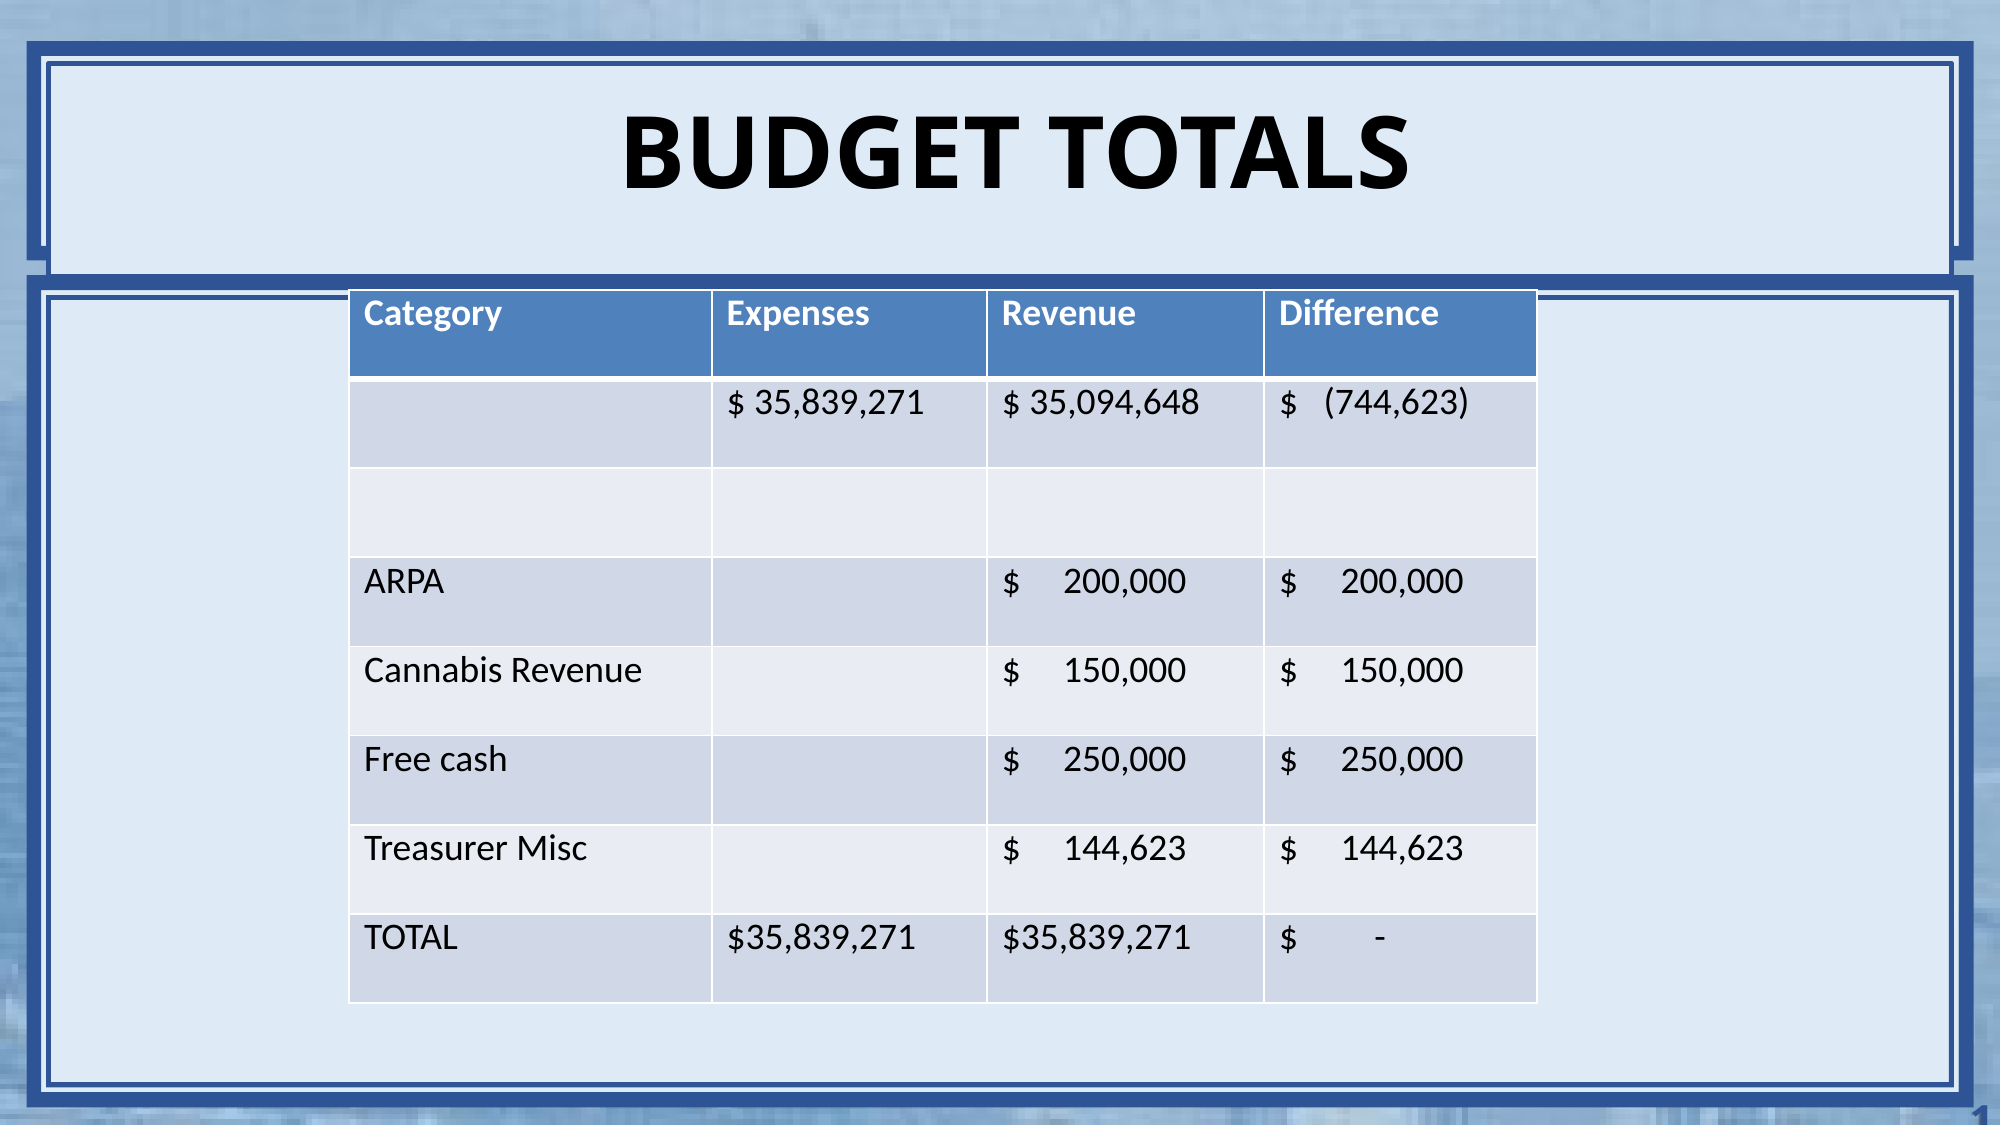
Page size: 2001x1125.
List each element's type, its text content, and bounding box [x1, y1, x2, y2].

title BUDGET TOTALS [48, 63, 1952, 272]
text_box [26, 274, 1974, 1108]
picture [0, 0, 2000, 1125]
